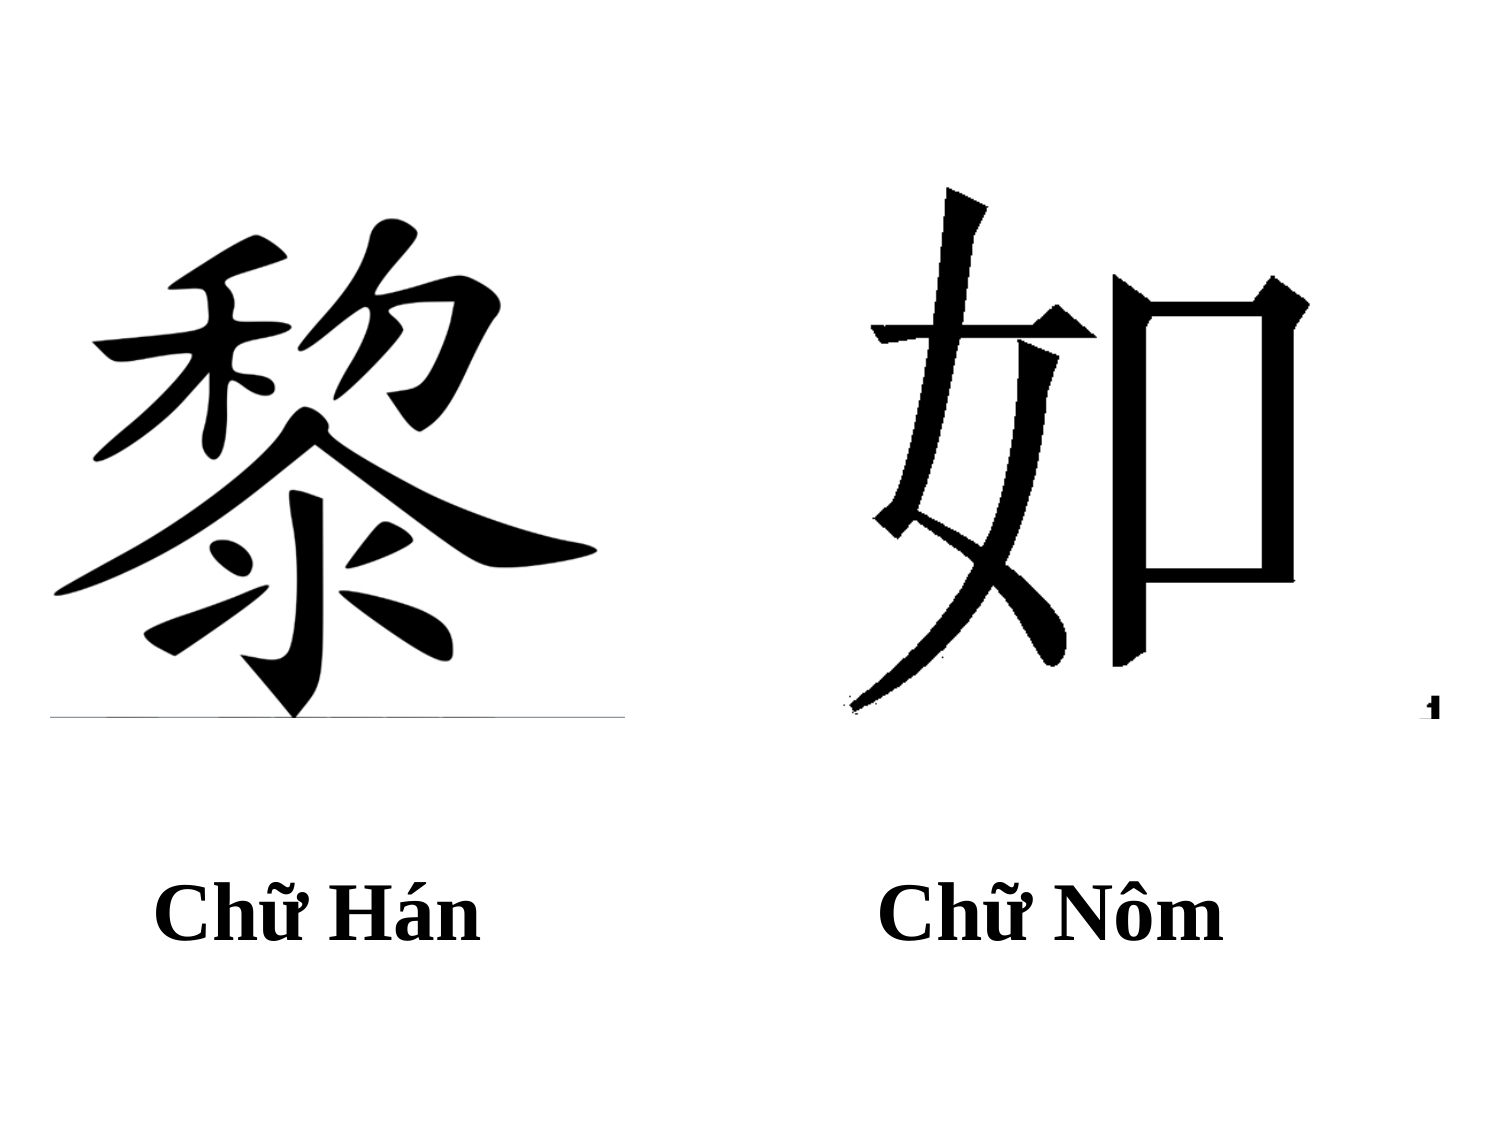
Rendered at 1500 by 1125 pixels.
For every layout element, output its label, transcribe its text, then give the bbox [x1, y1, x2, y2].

picture [809, 91, 1440, 719]
picture [49, 215, 626, 719]
text_box Chữ Nôm [861, 849, 1387, 965]
text_box Chữ Hán [137, 849, 663, 965]
